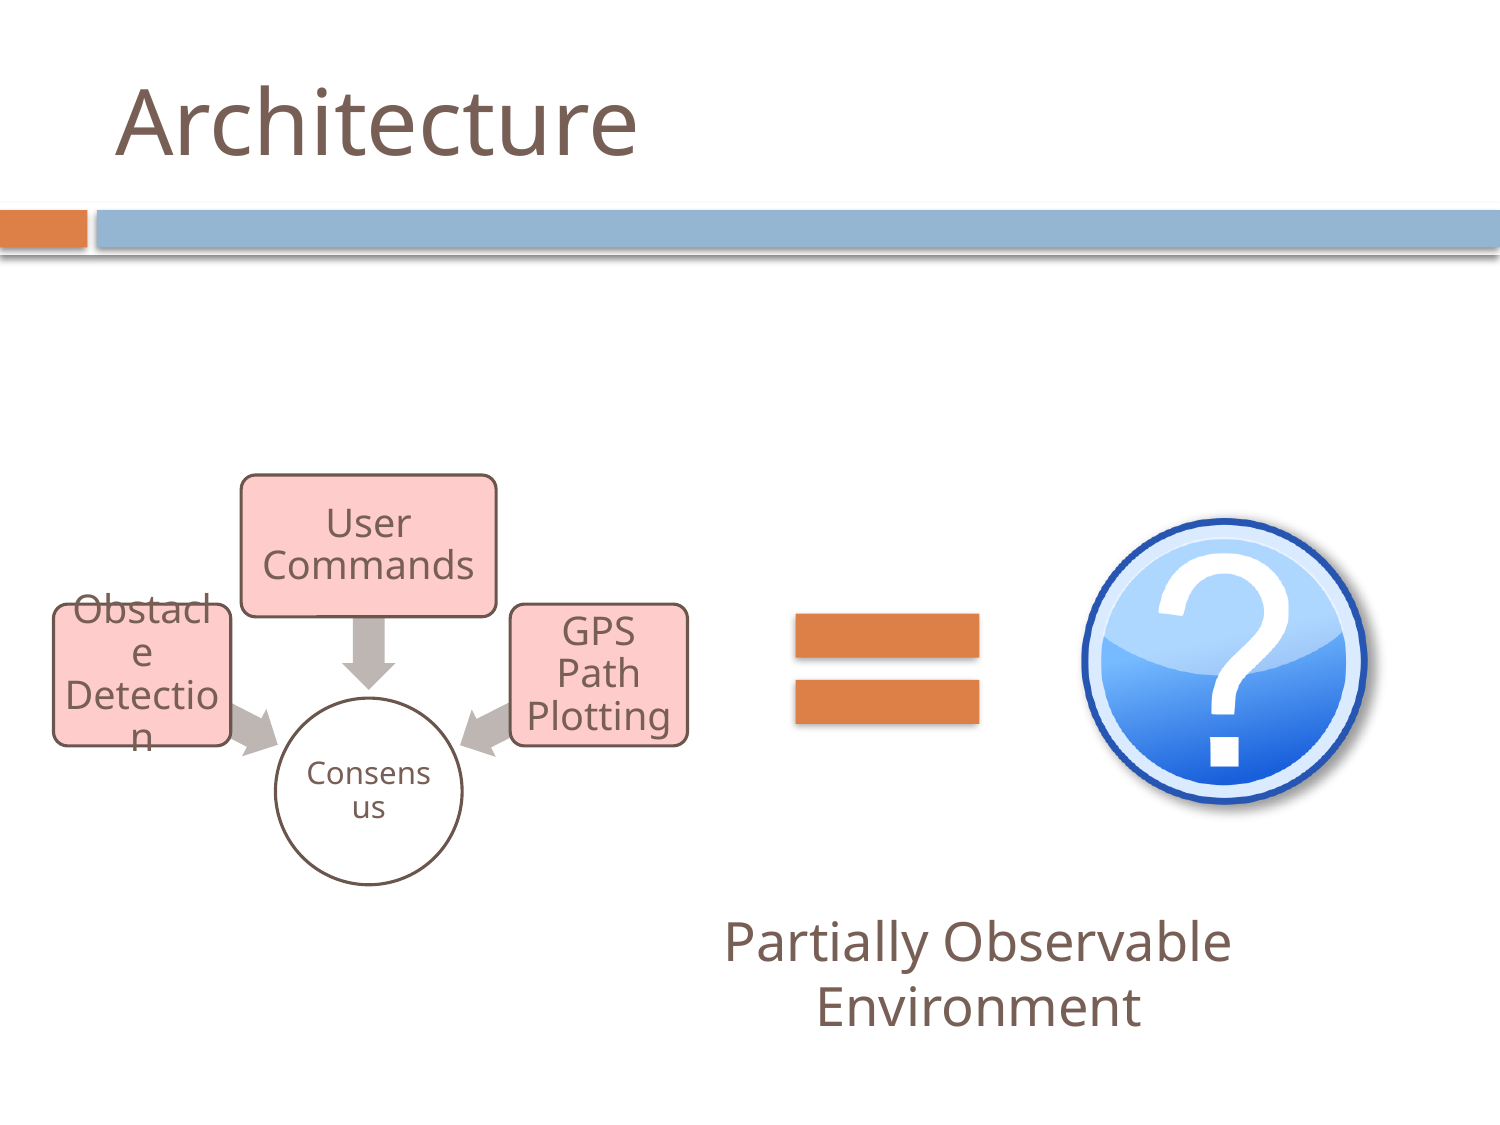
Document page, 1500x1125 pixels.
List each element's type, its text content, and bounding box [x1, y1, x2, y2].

title Architecture [100, 37, 1438, 200]
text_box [49, 474, 688, 886]
picture [1062, 499, 1393, 827]
text_box [795, 679, 980, 724]
text_box [795, 613, 980, 658]
text_box Partially Observable Environment [574, 899, 1383, 1038]
